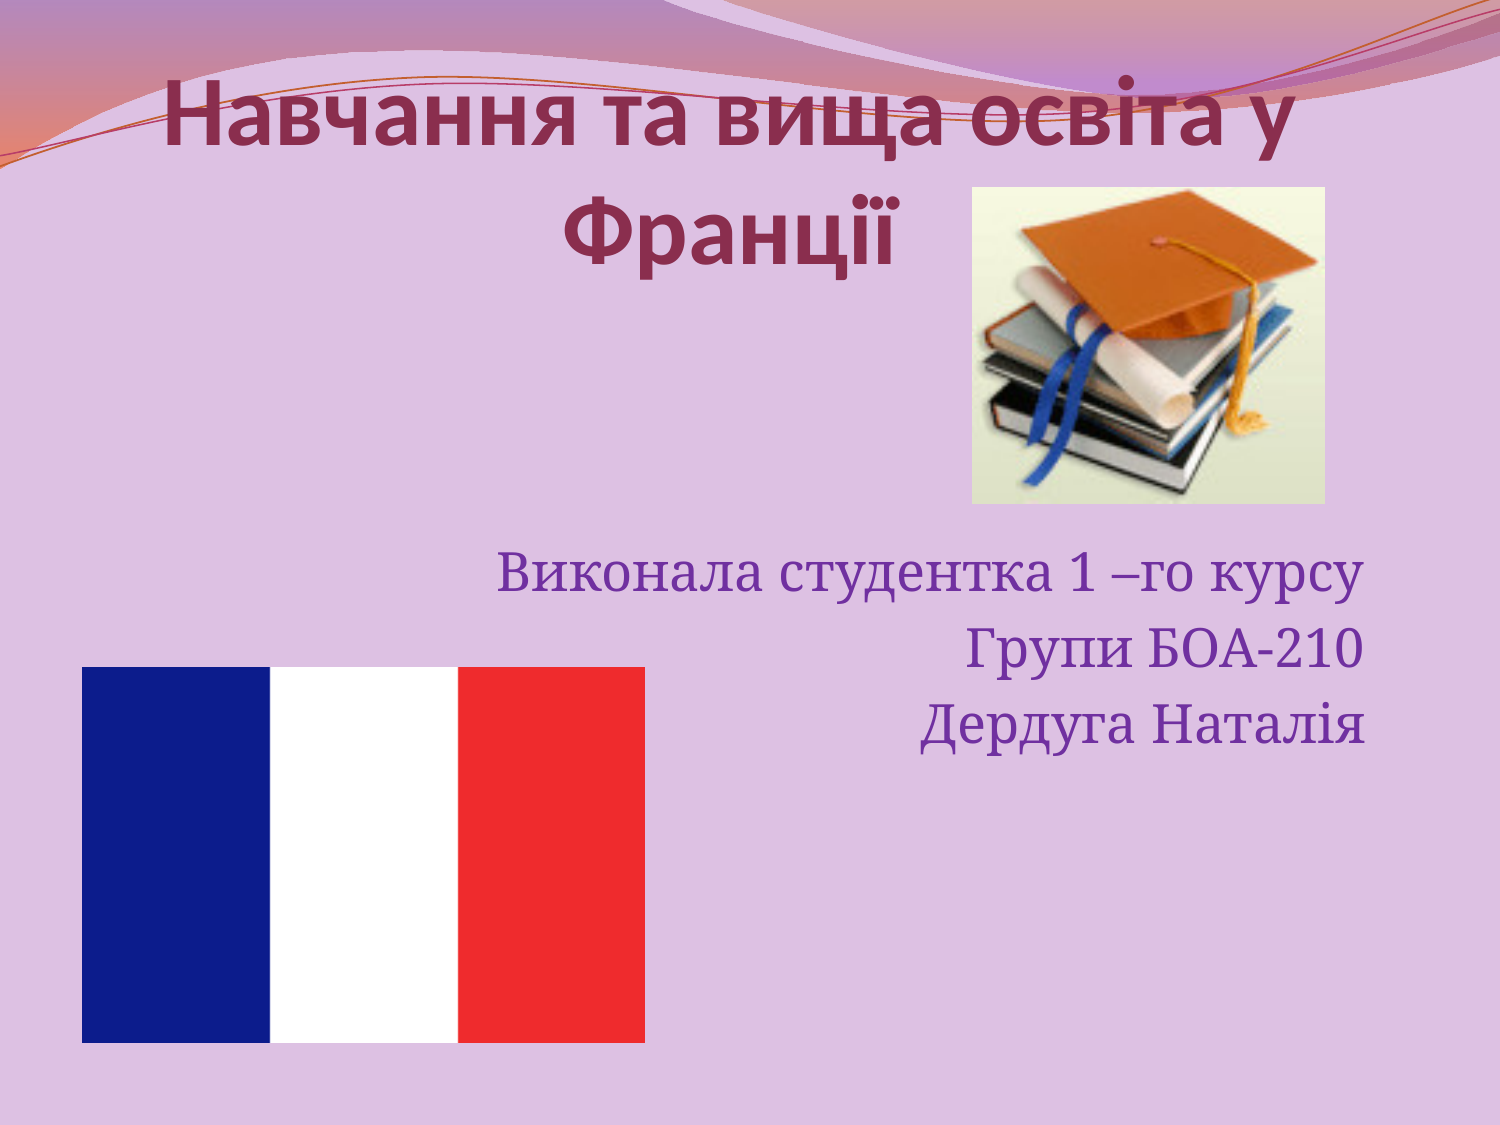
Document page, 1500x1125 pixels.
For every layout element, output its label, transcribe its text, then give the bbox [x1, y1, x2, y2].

picture [972, 187, 1325, 505]
title Навчання та вища освіта у Франції [87, 224, 1376, 525]
subtitle Виконала студентка 1 –го курсу Групи БОА-210 Дердуга Наталія [87, 529, 1376, 818]
picture [81, 667, 645, 1044]
